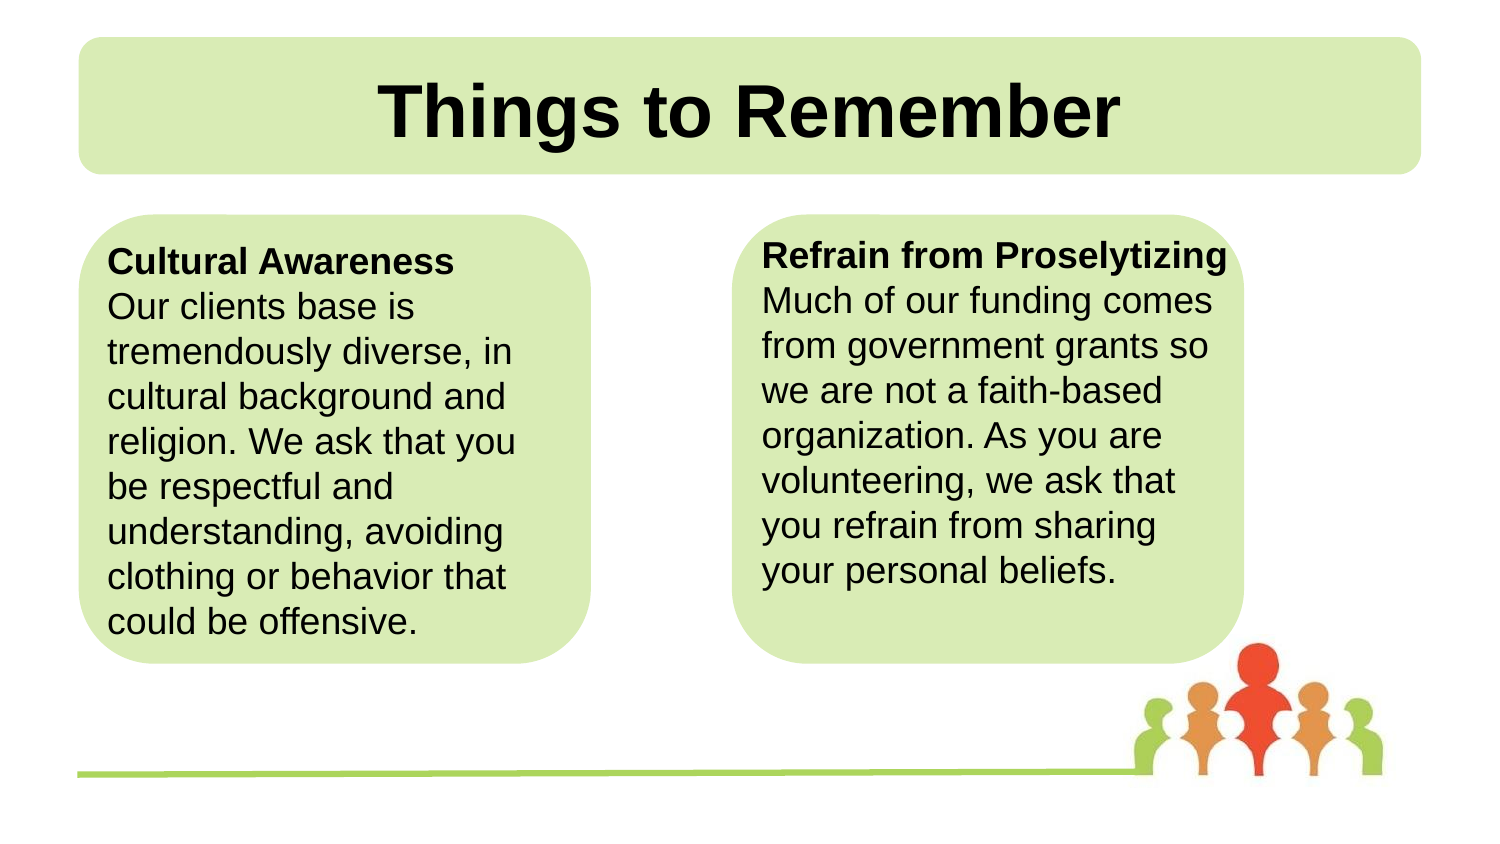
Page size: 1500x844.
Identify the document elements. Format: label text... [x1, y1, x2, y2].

title Things to Remember [75, 37, 1425, 179]
text_box [78, 246, 92, 632]
text_box Cultural Awareness Our clients base is tremendously diverse, in cultural background and religion. We ask that you be respectful and understanding, avoiding clothing or behavior that could be offensive. [92, 230, 606, 632]
text_box [108, 214, 562, 230]
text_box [731, 214, 1259, 664]
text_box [77, 634, 1426, 789]
